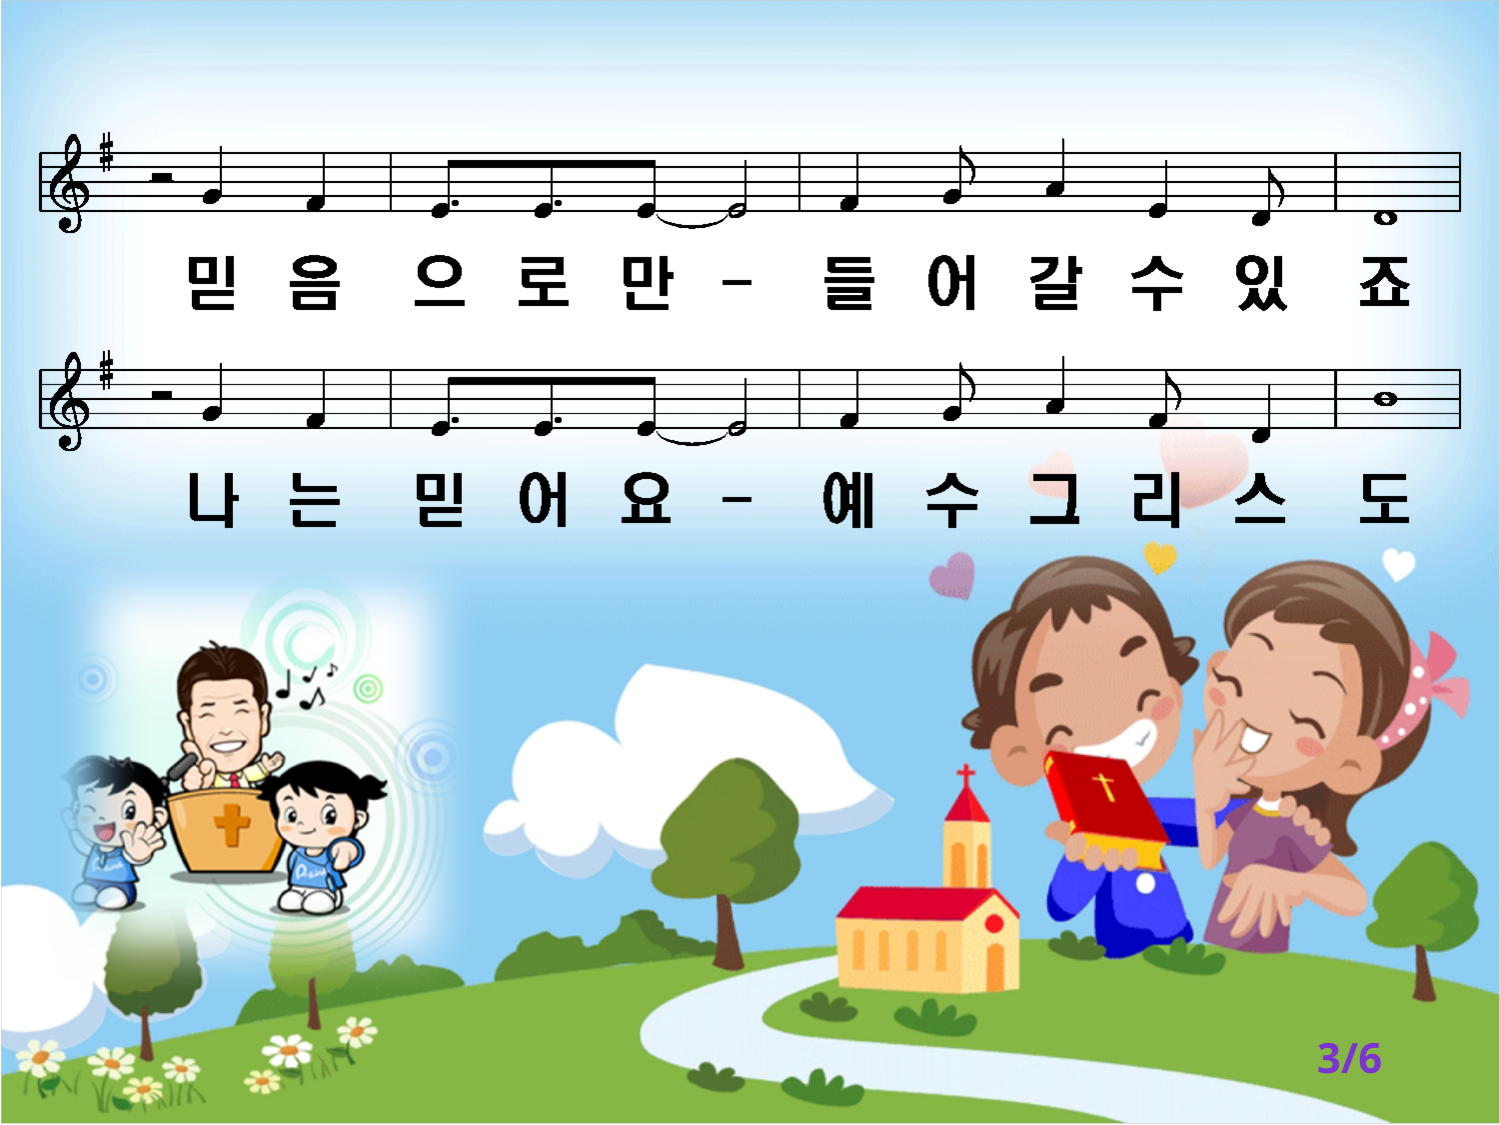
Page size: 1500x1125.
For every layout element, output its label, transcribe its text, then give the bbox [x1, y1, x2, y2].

picture [0, 0, 1500, 1125]
text_box 3/6 [1301, 1024, 1398, 1090]
